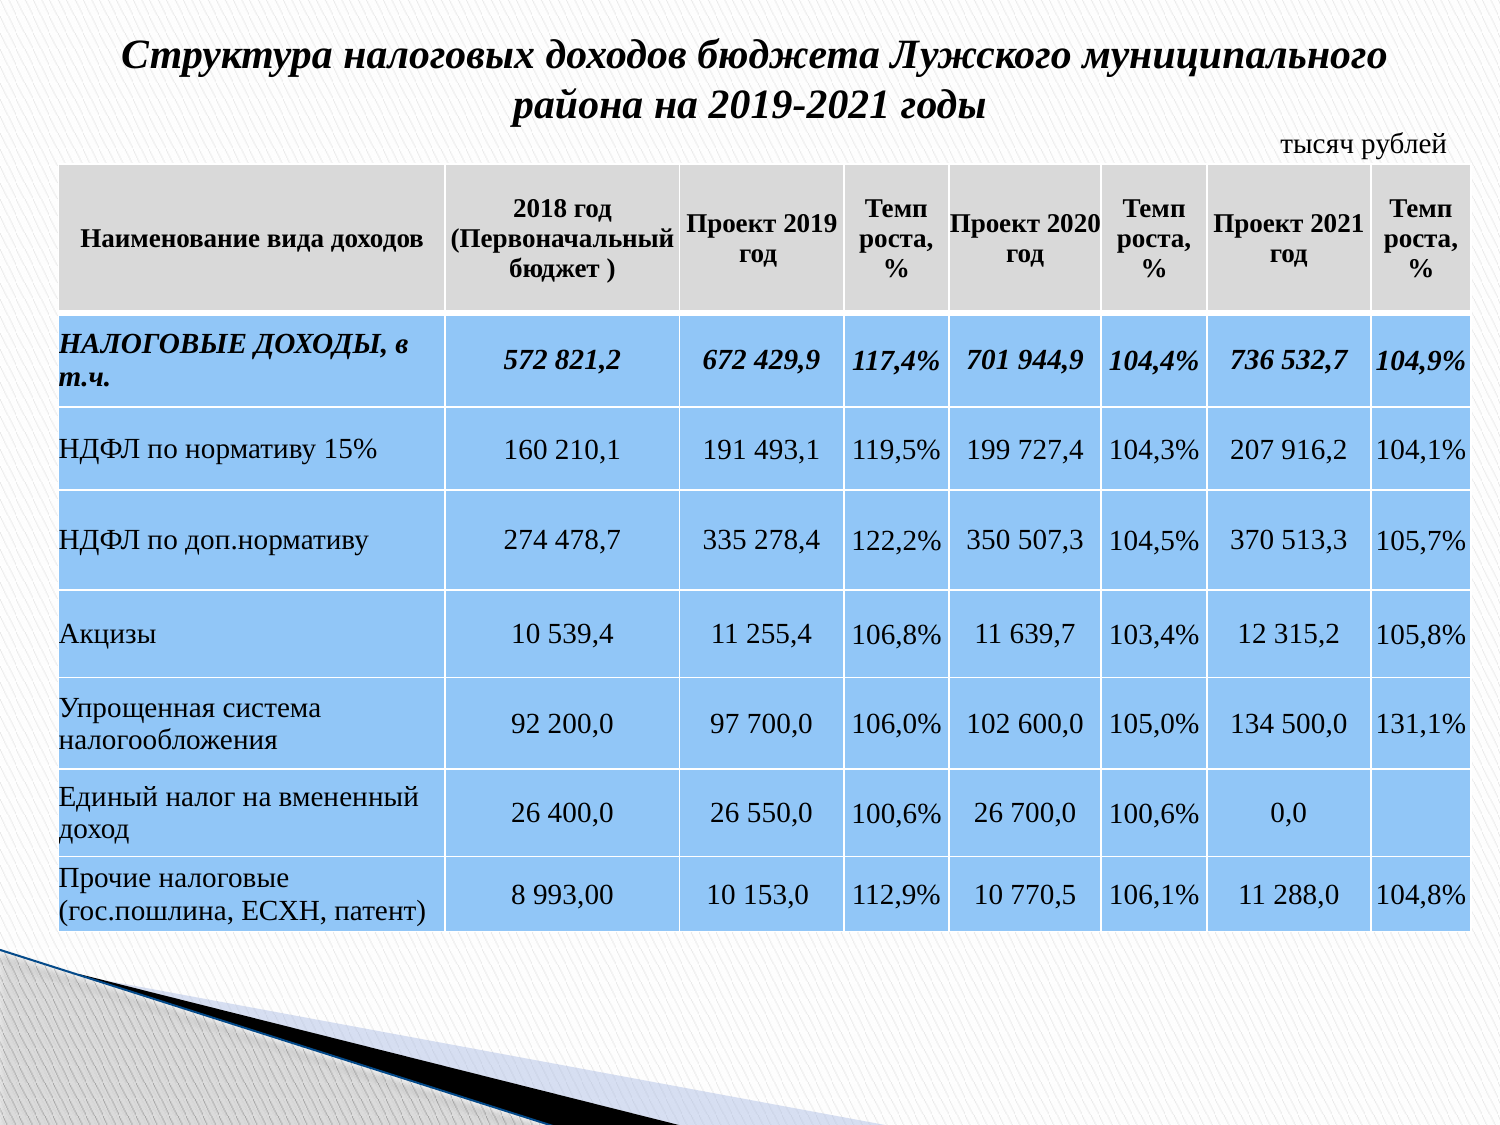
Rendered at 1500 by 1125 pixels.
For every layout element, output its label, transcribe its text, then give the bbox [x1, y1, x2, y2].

table_cell 350 507,3 [950, 491, 1100, 589]
table_cell 122,2% [845, 491, 948, 589]
table_cell 105,0% [1102, 678, 1206, 768]
title Структура налоговых доходов бюджета Лужского муниципального района на 2019-2021 годы [35, 35, 1465, 118]
table_cell 672 429,9 [680, 316, 843, 406]
table_cell 103,4% [1102, 591, 1206, 677]
table_cell 106,0% [845, 678, 948, 768]
table_cell 92 200,0 [446, 678, 679, 768]
table_cell 736 532,7 [1208, 316, 1370, 406]
table_cell 100,6% [845, 770, 948, 856]
table_cell НДФЛ по нормативу 15% [59, 408, 444, 489]
table_cell 105,8% [1372, 591, 1470, 677]
table_cell 160 210,1 [446, 408, 679, 489]
table_cell 131,1% [1372, 678, 1470, 768]
table_cell Упрощенная система налогообложения [59, 678, 444, 768]
table_header Наименование вида доходов [59, 165, 444, 310]
table_cell 100,6% [1102, 770, 1206, 856]
table_cell 102 600,0 [950, 678, 1100, 768]
table_header Проект 2020 год [950, 165, 1100, 310]
table_cell [1372, 770, 1470, 856]
table_cell 11 255,4 [680, 591, 843, 677]
table_cell 10 539,4 [446, 591, 679, 677]
table_cell 10 153,0 [680, 857, 843, 931]
table_cell 572 821,2 [446, 316, 679, 406]
table_cell 119,5% [845, 408, 948, 489]
table_cell НДФЛ по доп.нормативу [59, 491, 444, 589]
table_cell 104,5% [1102, 491, 1206, 589]
table_cell 104,1% [1372, 408, 1470, 489]
table_cell Единый налог на вмененный доход [59, 770, 444, 856]
table_header Темп роста, % [845, 165, 948, 310]
text_box тысяч рублей [1265, 117, 1473, 167]
table_cell 199 727,4 [950, 408, 1100, 489]
table_cell 701 944,9 [950, 316, 1100, 406]
table_cell 106,1% [1102, 857, 1206, 931]
table_cell НАЛОГОВЫЕ ДОХОДЫ, в т.ч. [59, 316, 444, 406]
table_cell 112,9% [845, 857, 948, 931]
table_header Темп роста, % [1102, 165, 1206, 310]
table_cell 0,0 [1208, 770, 1370, 856]
table_header Темп роста, % [1372, 167, 1470, 310]
table_cell 26 550,0 [680, 770, 843, 856]
table_cell 105,7% [1372, 491, 1470, 589]
table_cell 106,8% [845, 591, 948, 677]
table_cell 12 315,2 [1208, 591, 1370, 677]
table_cell 274 478,7 [446, 491, 679, 589]
table_cell 134 500,0 [1208, 678, 1370, 768]
table_header 2018 год (Первоначальный бюджет ) [446, 165, 679, 310]
table_cell 207 916,2 [1208, 408, 1370, 489]
table_header Проект 2021 год [1208, 165, 1370, 310]
table_cell 26 400,0 [446, 770, 679, 856]
table_header Проект 2019 год [680, 165, 843, 310]
table_cell 10 770,5 [950, 857, 1100, 931]
table_cell Прочие налоговые (гос.пошлина, ЕСХН, патент) [59, 857, 444, 931]
table_cell 335 278,4 [680, 491, 843, 589]
table_cell 104,8% [1372, 857, 1470, 931]
table_cell 104,4% [1102, 316, 1206, 406]
table_cell 8 993,00 [446, 857, 679, 931]
table_cell 11 288,0 [1208, 857, 1370, 931]
table_cell 191 493,1 [680, 408, 843, 489]
table_cell 370 513,3 [1208, 491, 1370, 589]
table_cell 11 639,7 [950, 591, 1100, 677]
table_cell 26 700,0 [950, 770, 1100, 856]
table_cell Акцизы [59, 591, 444, 677]
table_cell 97 700,0 [680, 678, 843, 768]
table_cell 104,9% [1372, 316, 1470, 406]
table_cell 104,3% [1102, 408, 1206, 489]
table_cell 117,4% [845, 316, 948, 406]
